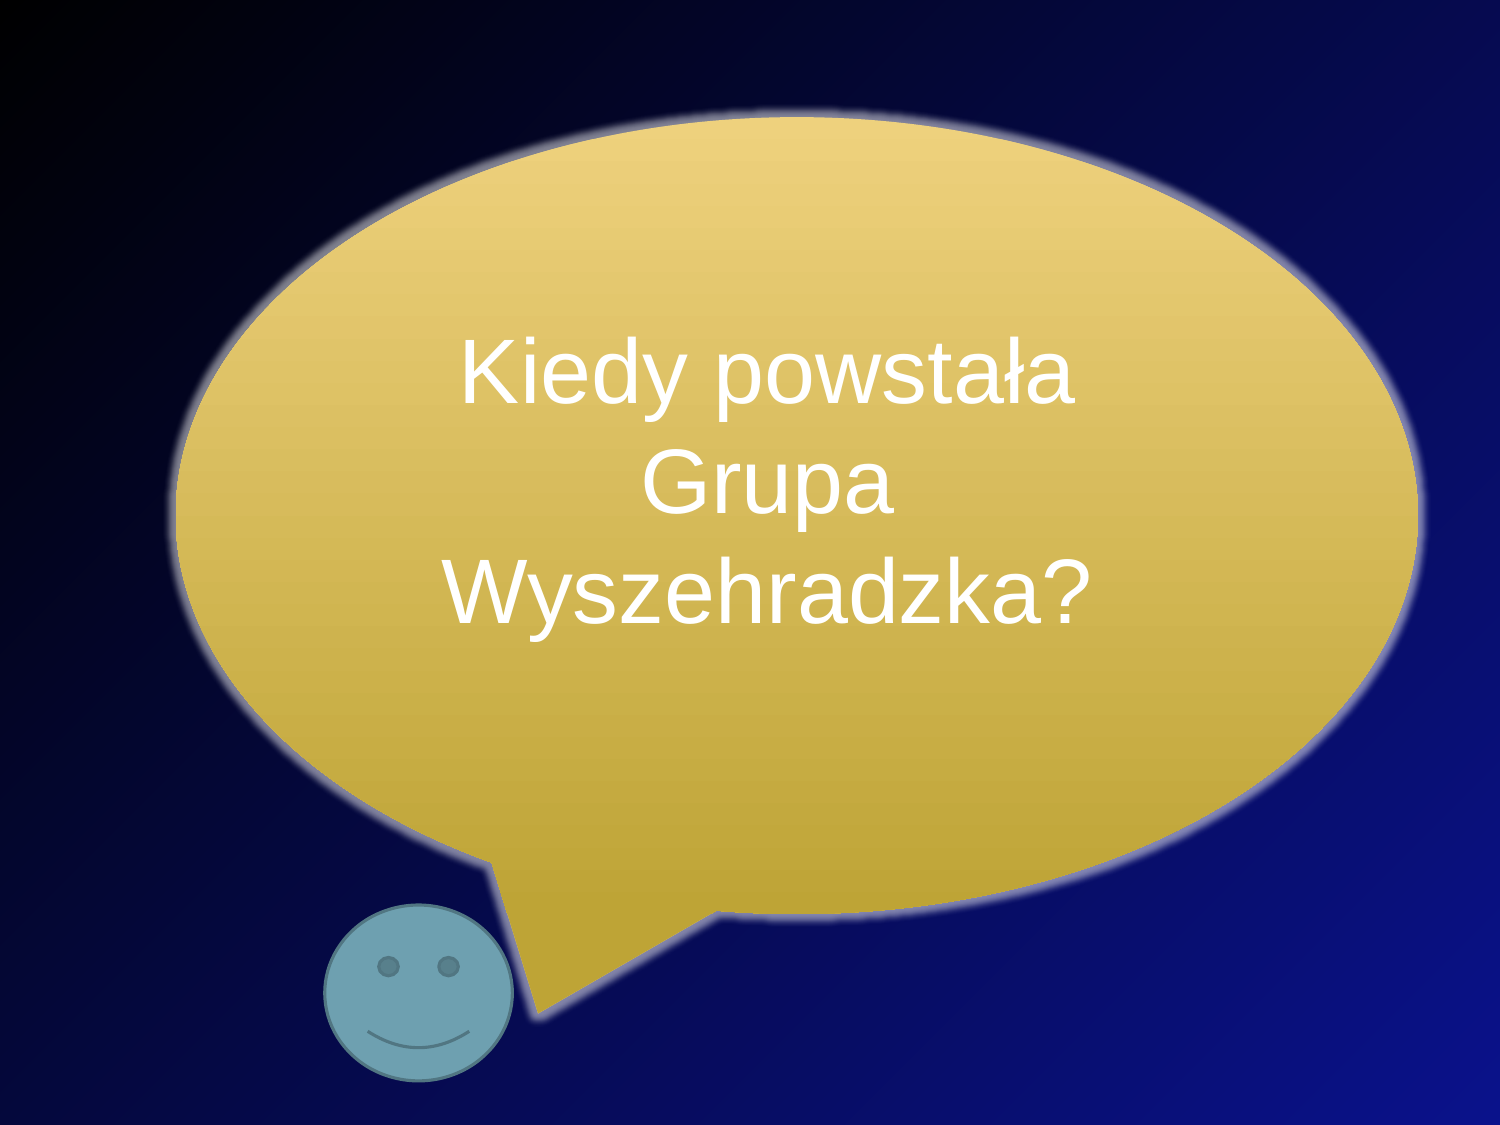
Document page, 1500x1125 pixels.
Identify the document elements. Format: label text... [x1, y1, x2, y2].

text_box [323, 903, 514, 1083]
text_box [175, 117, 1418, 1014]
text_box Kiedy powstała Grupa Wyszehradzka? [375, 304, 1161, 650]
